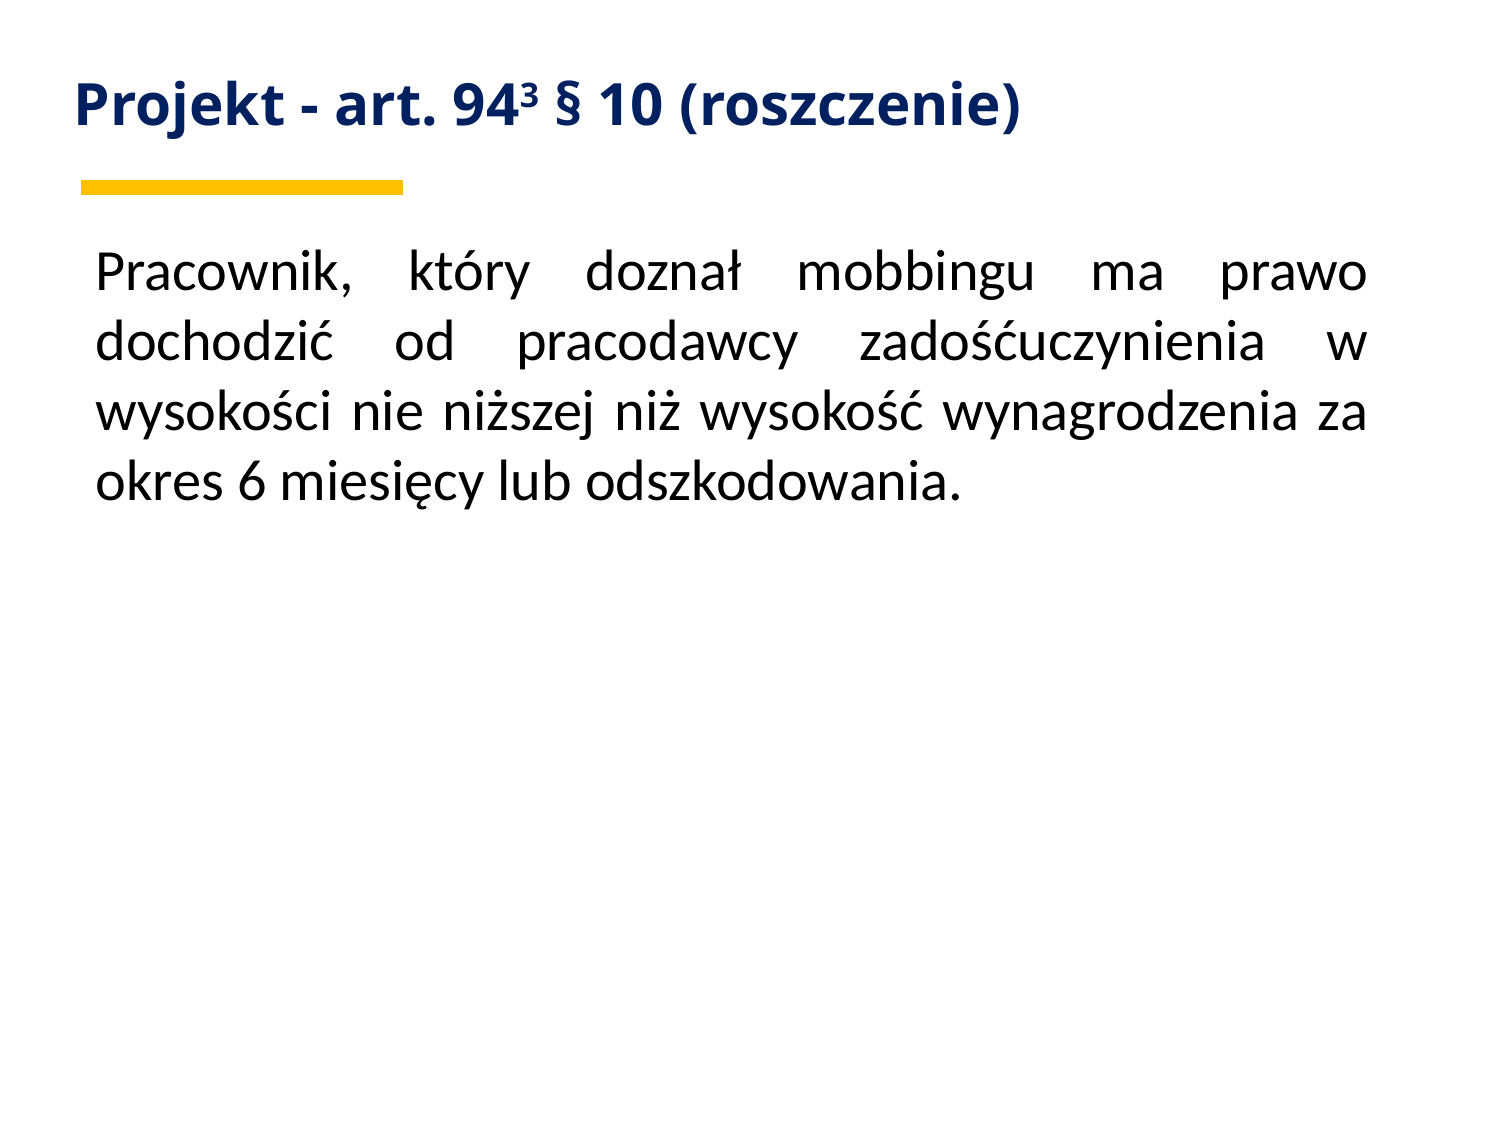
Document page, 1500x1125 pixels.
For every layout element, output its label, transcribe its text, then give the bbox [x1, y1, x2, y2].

title Projekt - art. 943 § 10 (roszczenie) [59, 49, 1406, 155]
list Pracownik, który doznał mobbingu ma prawo dochodzić od pracodawcy zadośćuczynienia w wysokości nie niższej niż wysokość wynagrodzenia za okres 6 miesięcy lub odszkodowania. [80, 224, 1384, 938]
